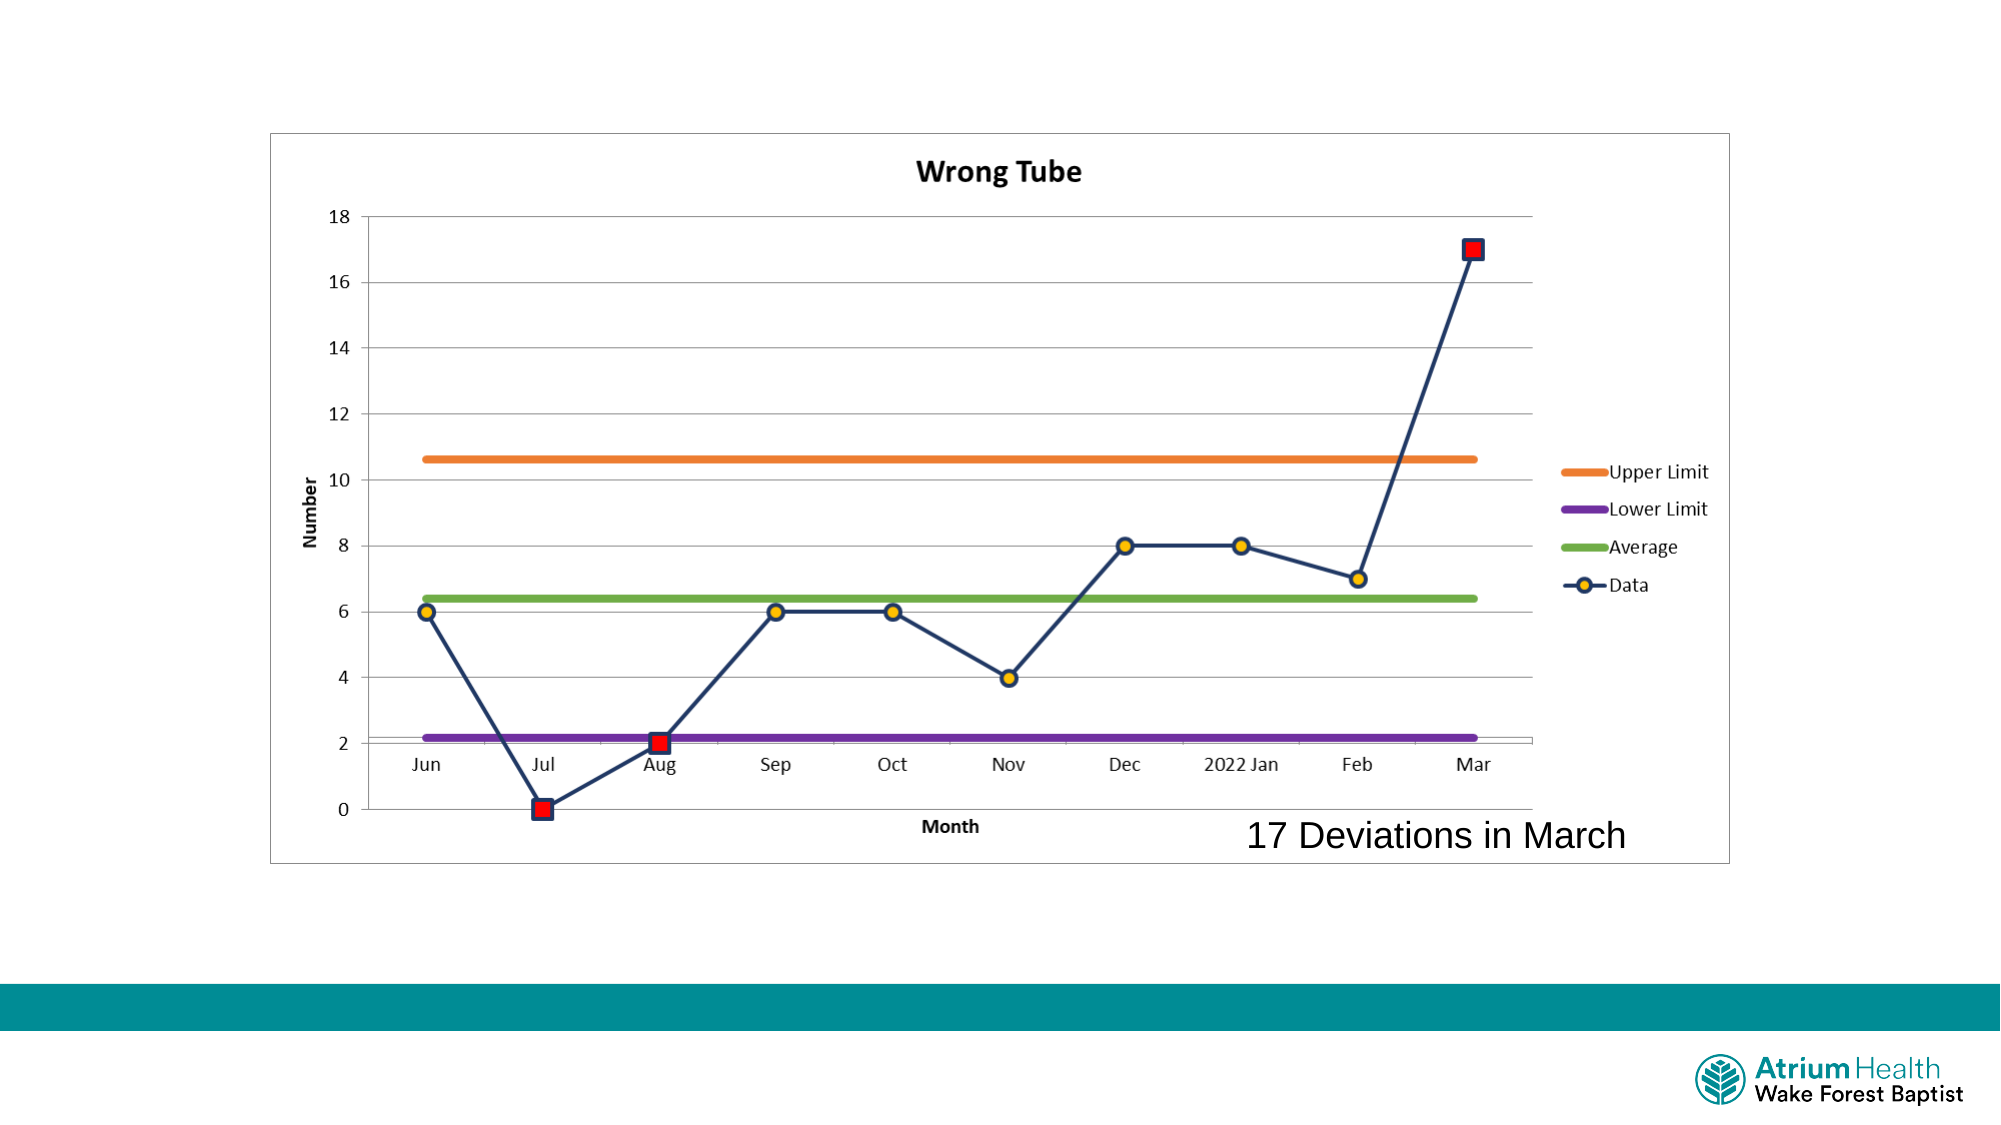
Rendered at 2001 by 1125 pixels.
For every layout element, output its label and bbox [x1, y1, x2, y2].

picture [270, 133, 1730, 864]
picture [1695, 1054, 1963, 1106]
